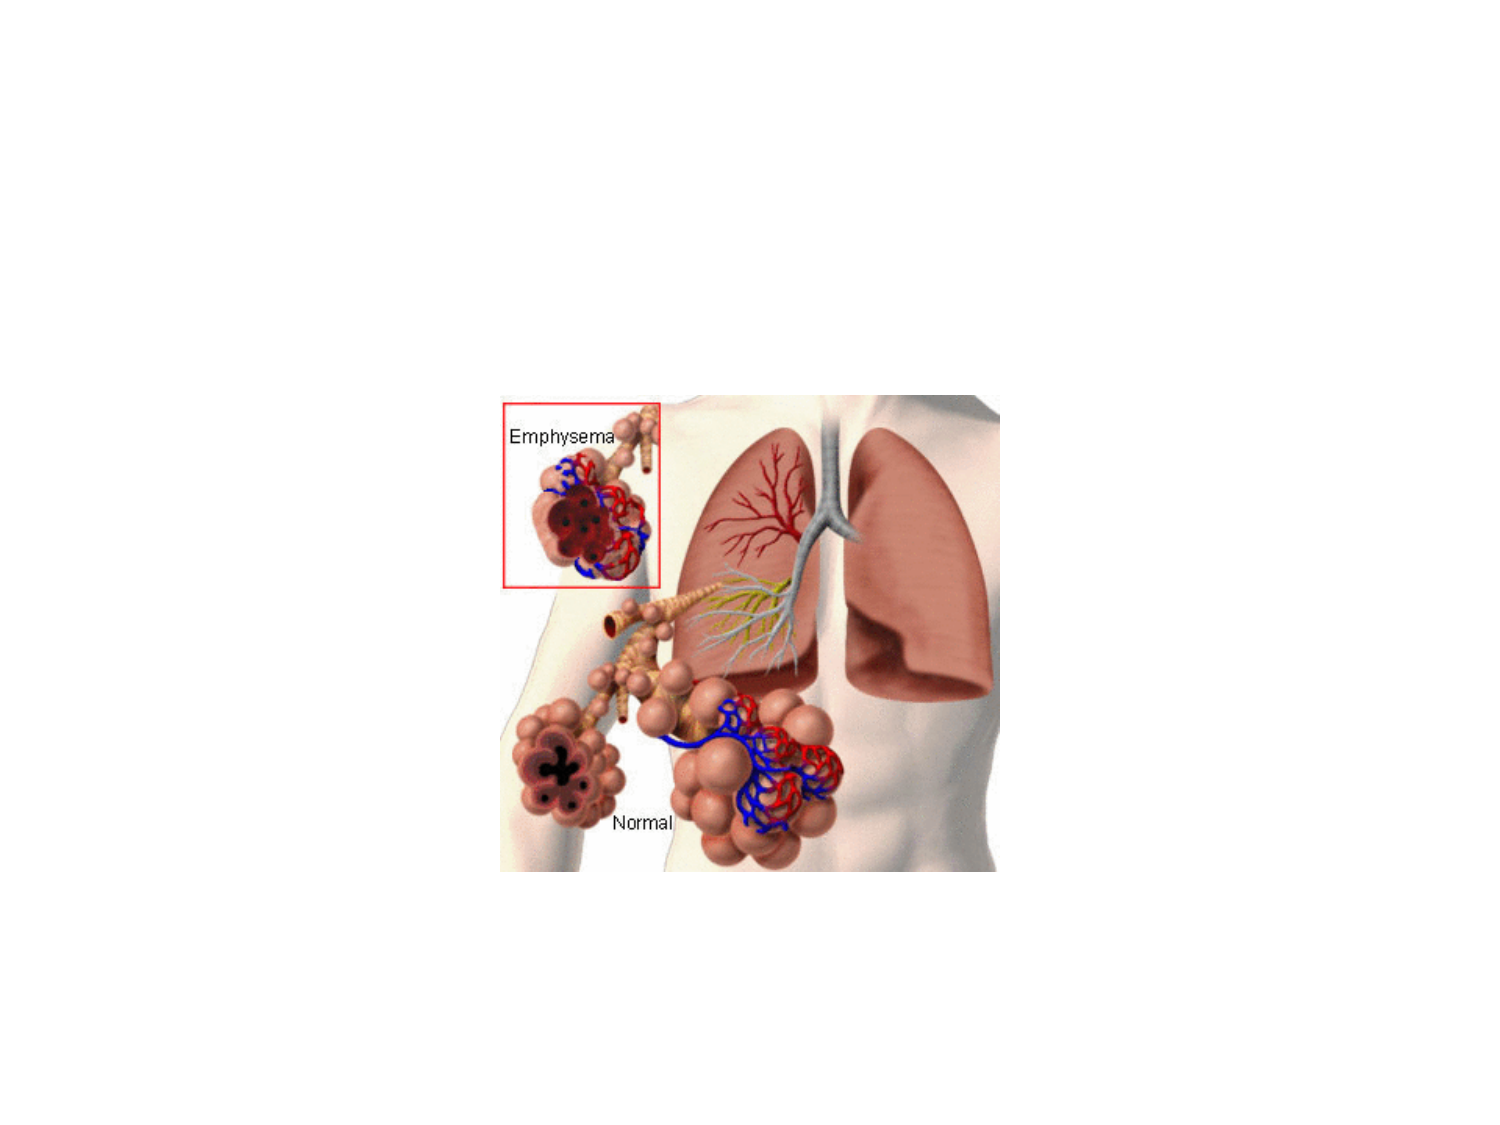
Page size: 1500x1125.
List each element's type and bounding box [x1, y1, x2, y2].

list [499, 395, 1001, 873]
